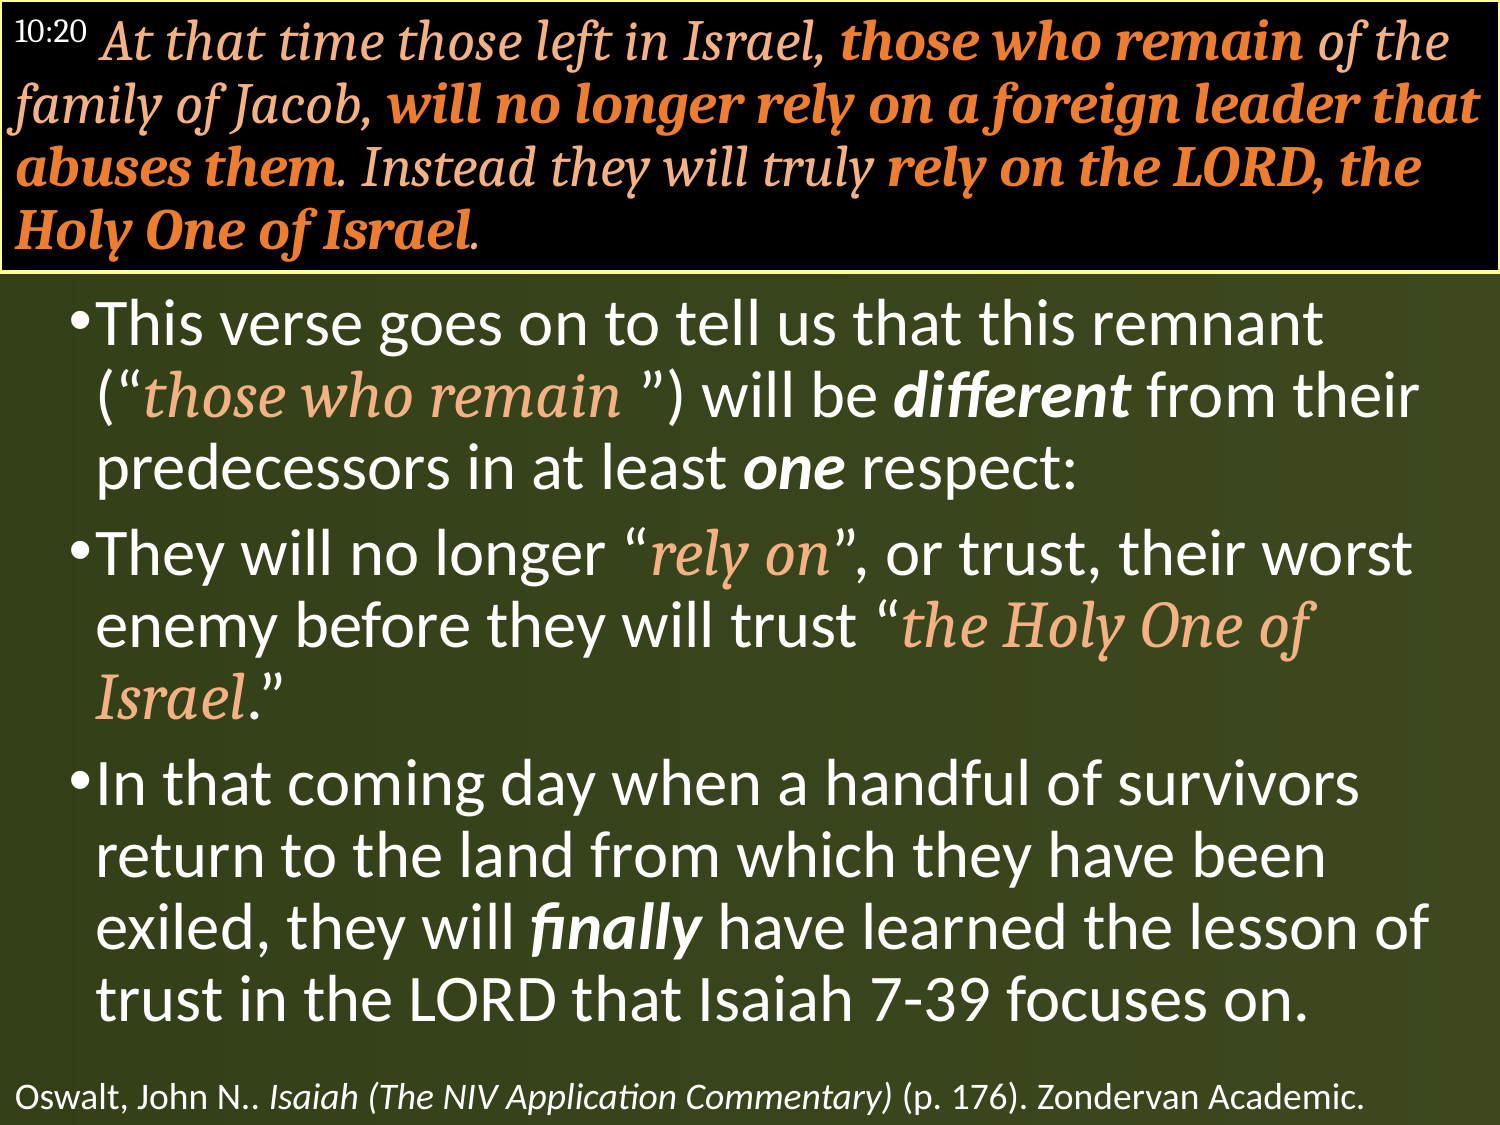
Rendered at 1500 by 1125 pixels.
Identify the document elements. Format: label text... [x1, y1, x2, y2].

text_box Oswalt, John N.. Isaiah (The NIV Application Commentary) (p. 176). Zondervan Academic. [0, 1064, 1500, 1125]
list This verse goes on to tell us that this remnant (“those who remain ”) will be different from their predecessors in at least one respect: They will no longer “rely on”, or trust, their worst enemy before they will trust “the Holy One of Israel.” In that coming day when a handful of survivors return to the land from which they have been exiled, they will finally have learned the lesson of trust in the LORD that Isaiah 7-39 focuses on. [53, 280, 1462, 1057]
title 10:20 At that time those left in Israel, those who remain of the family of Jacob, will no longer rely on a foreign leader that abuses them. Instead they will truly rely on the LORD, the Holy One of Israel. [0, 0, 1500, 273]
